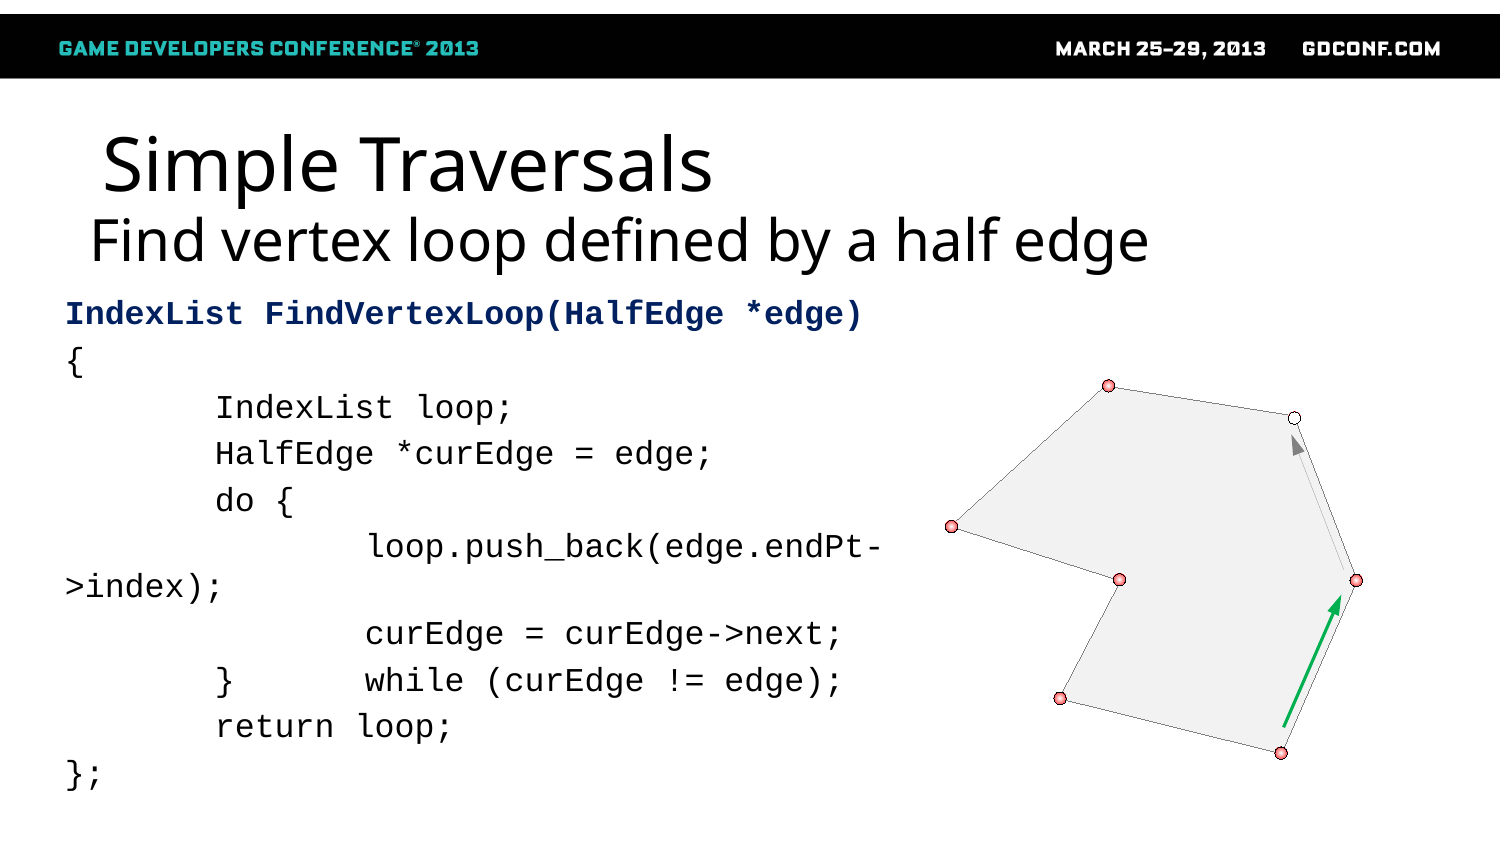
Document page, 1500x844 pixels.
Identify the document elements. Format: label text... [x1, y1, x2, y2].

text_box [944, 379, 1363, 760]
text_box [1283, 594, 1342, 728]
text_box IndexList FindVertexLoop(HalfEdge *edge) { IndexList loop; HalfEdge *curEdge = edge; do { loop.push_back(edge.endPt->index); curEdge = curEdge->next; } while (curEdge != edge); return loop; }; [49, 284, 963, 844]
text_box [1291, 434, 1344, 570]
picture [0, 0, 1500, 844]
list Find vertex loop defined by a half edge [75, 196, 1400, 309]
title Simple Traversals [87, 109, 1413, 238]
